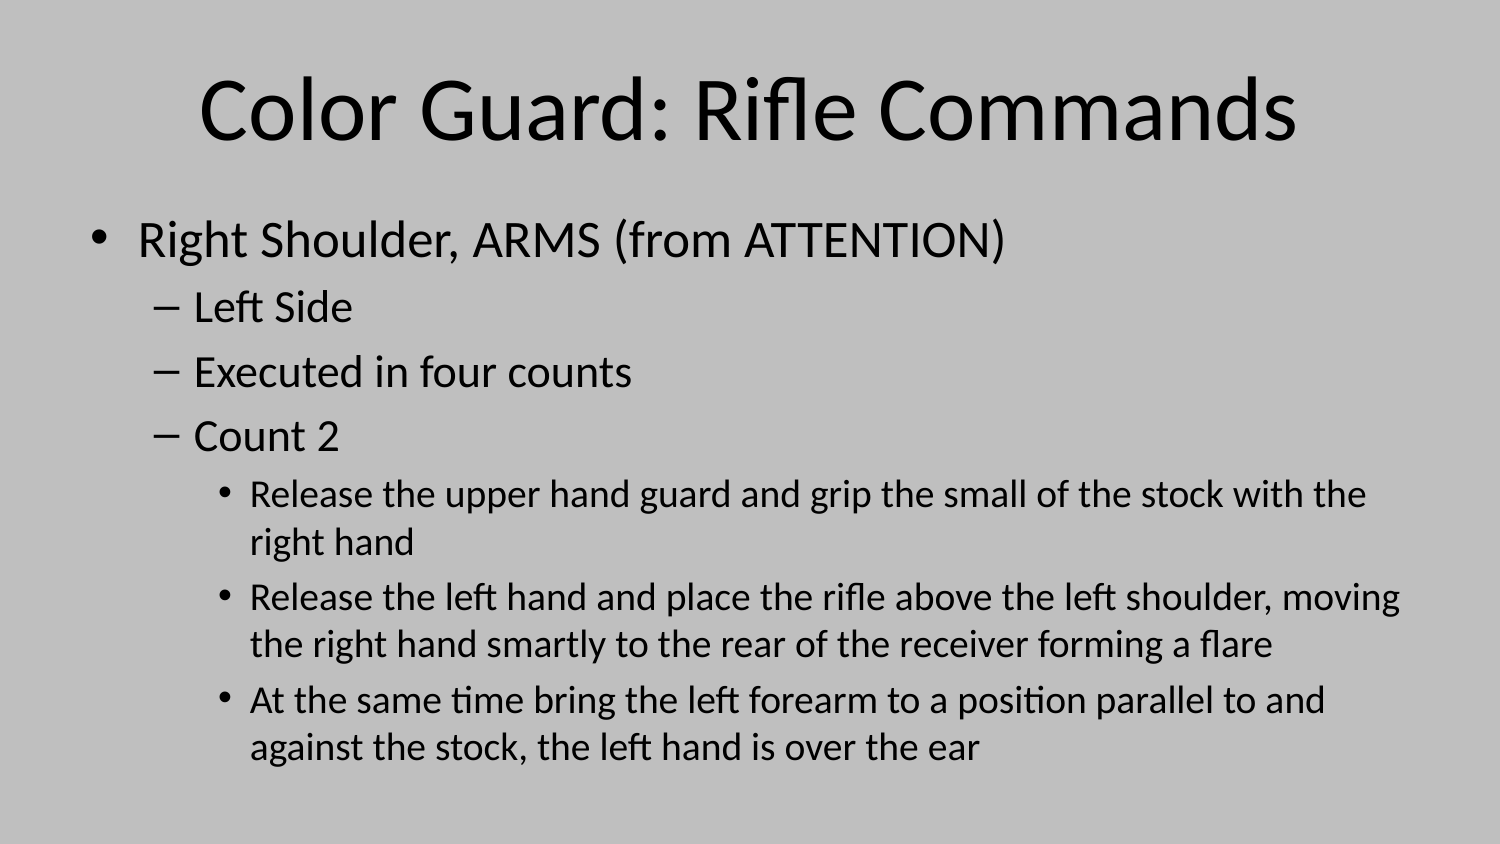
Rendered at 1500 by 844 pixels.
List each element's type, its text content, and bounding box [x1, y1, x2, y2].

title Color Guard: Rifle Commands [75, 33, 1425, 175]
list Right Shoulder, ARMS (from ATTENTION) Left Side Executed in four counts Count 2 Release the upper hand guard and grip the small of the stock with the right hand Release the left hand and place the rifle above the left shoulder, moving the right hand smartly to the rear of the receiver forming a flare At the same time bring the left forearm to a position parallel to and against the stock, the left hand is over the ear [75, 196, 1425, 822]
